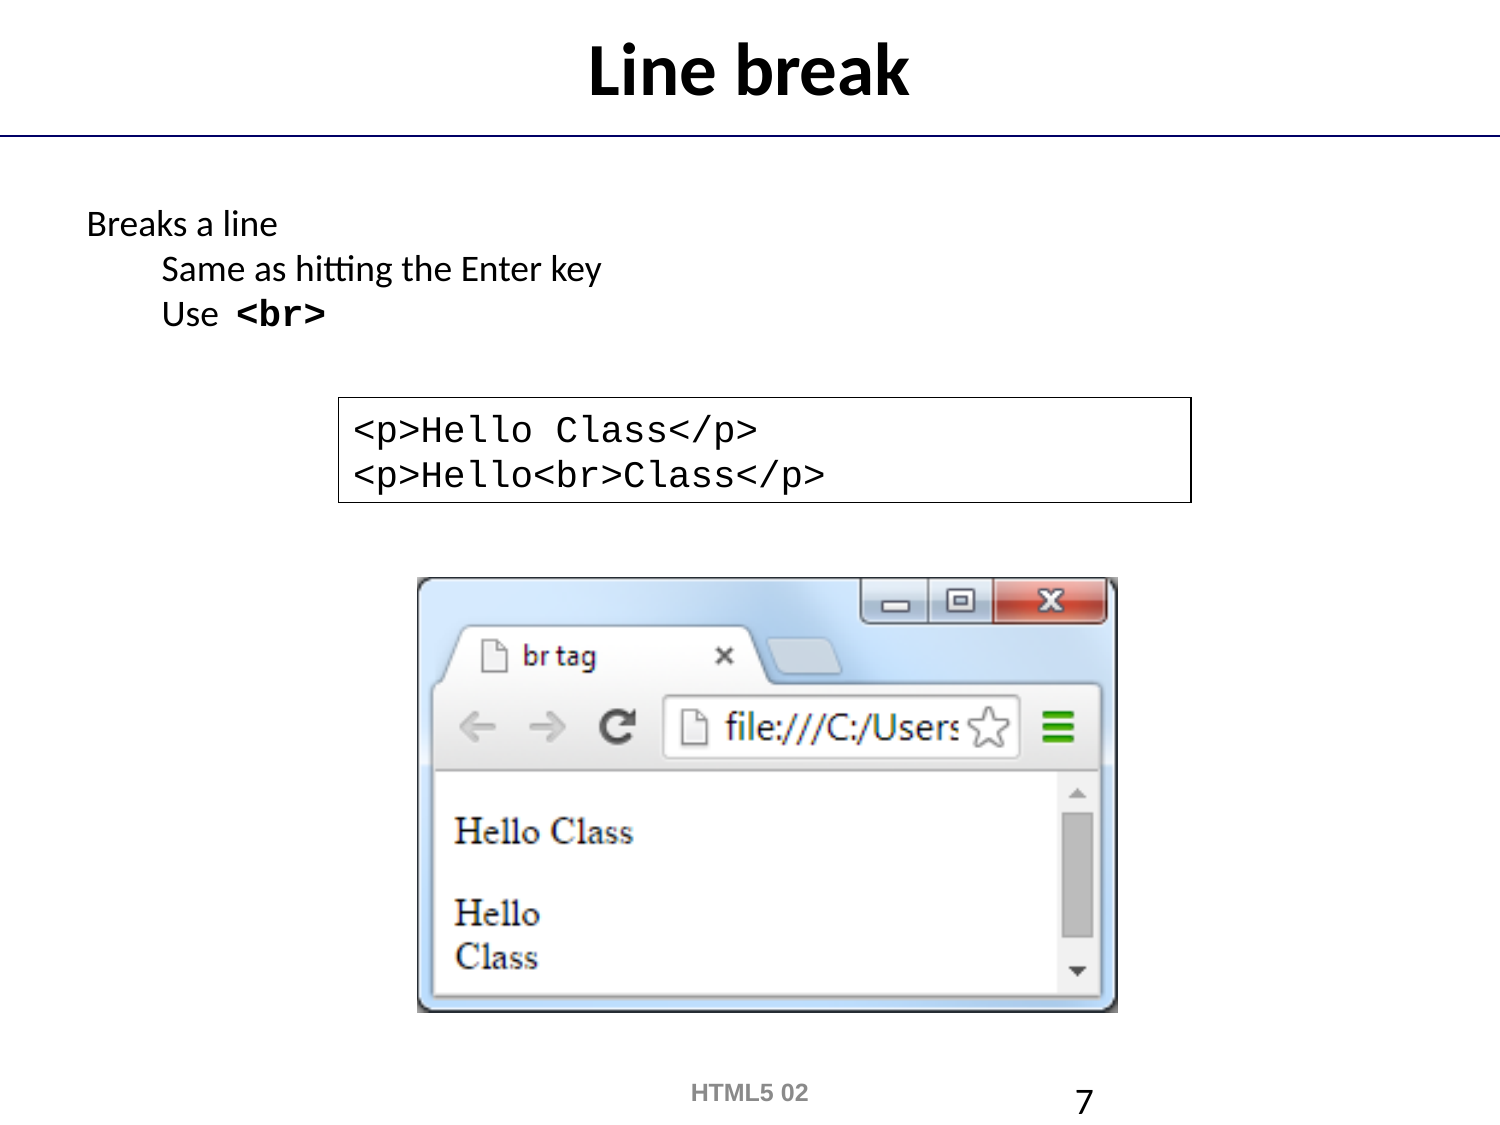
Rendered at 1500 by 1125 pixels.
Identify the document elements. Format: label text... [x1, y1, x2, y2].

text_box <p>Hello Class</p> <p>Hello<br>Class</p> [338, 397, 1191, 503]
slide_number 7 [1074, 1076, 1425, 1118]
list Breaks a line Same as hitting the Enter key Use <br> [86, 199, 1414, 554]
picture [417, 576, 1118, 1013]
title Line break [248, 20, 1252, 112]
footer HTML5 02 [512, 1076, 988, 1108]
